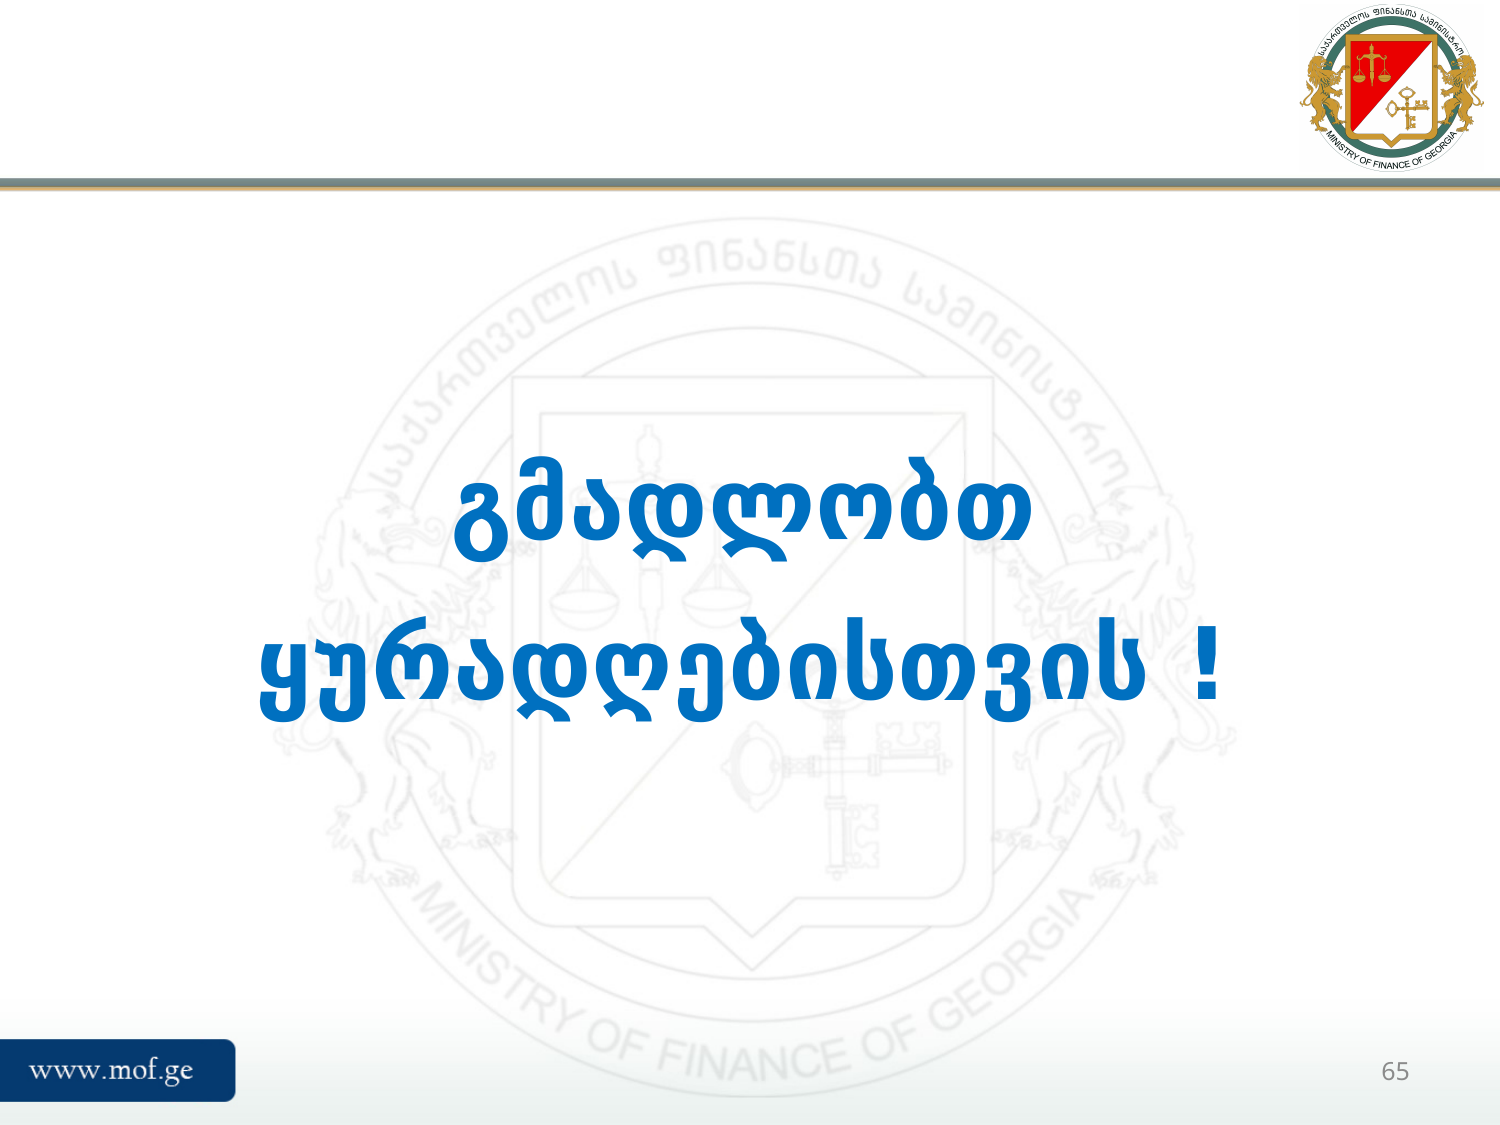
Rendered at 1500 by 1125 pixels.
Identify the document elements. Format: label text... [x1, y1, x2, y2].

slide_number 65 [1312, 1042, 1425, 1103]
text_box გმადლობთ ყურადღებისთვის ! [218, 432, 1269, 728]
picture [0, 0, 1500, 1125]
